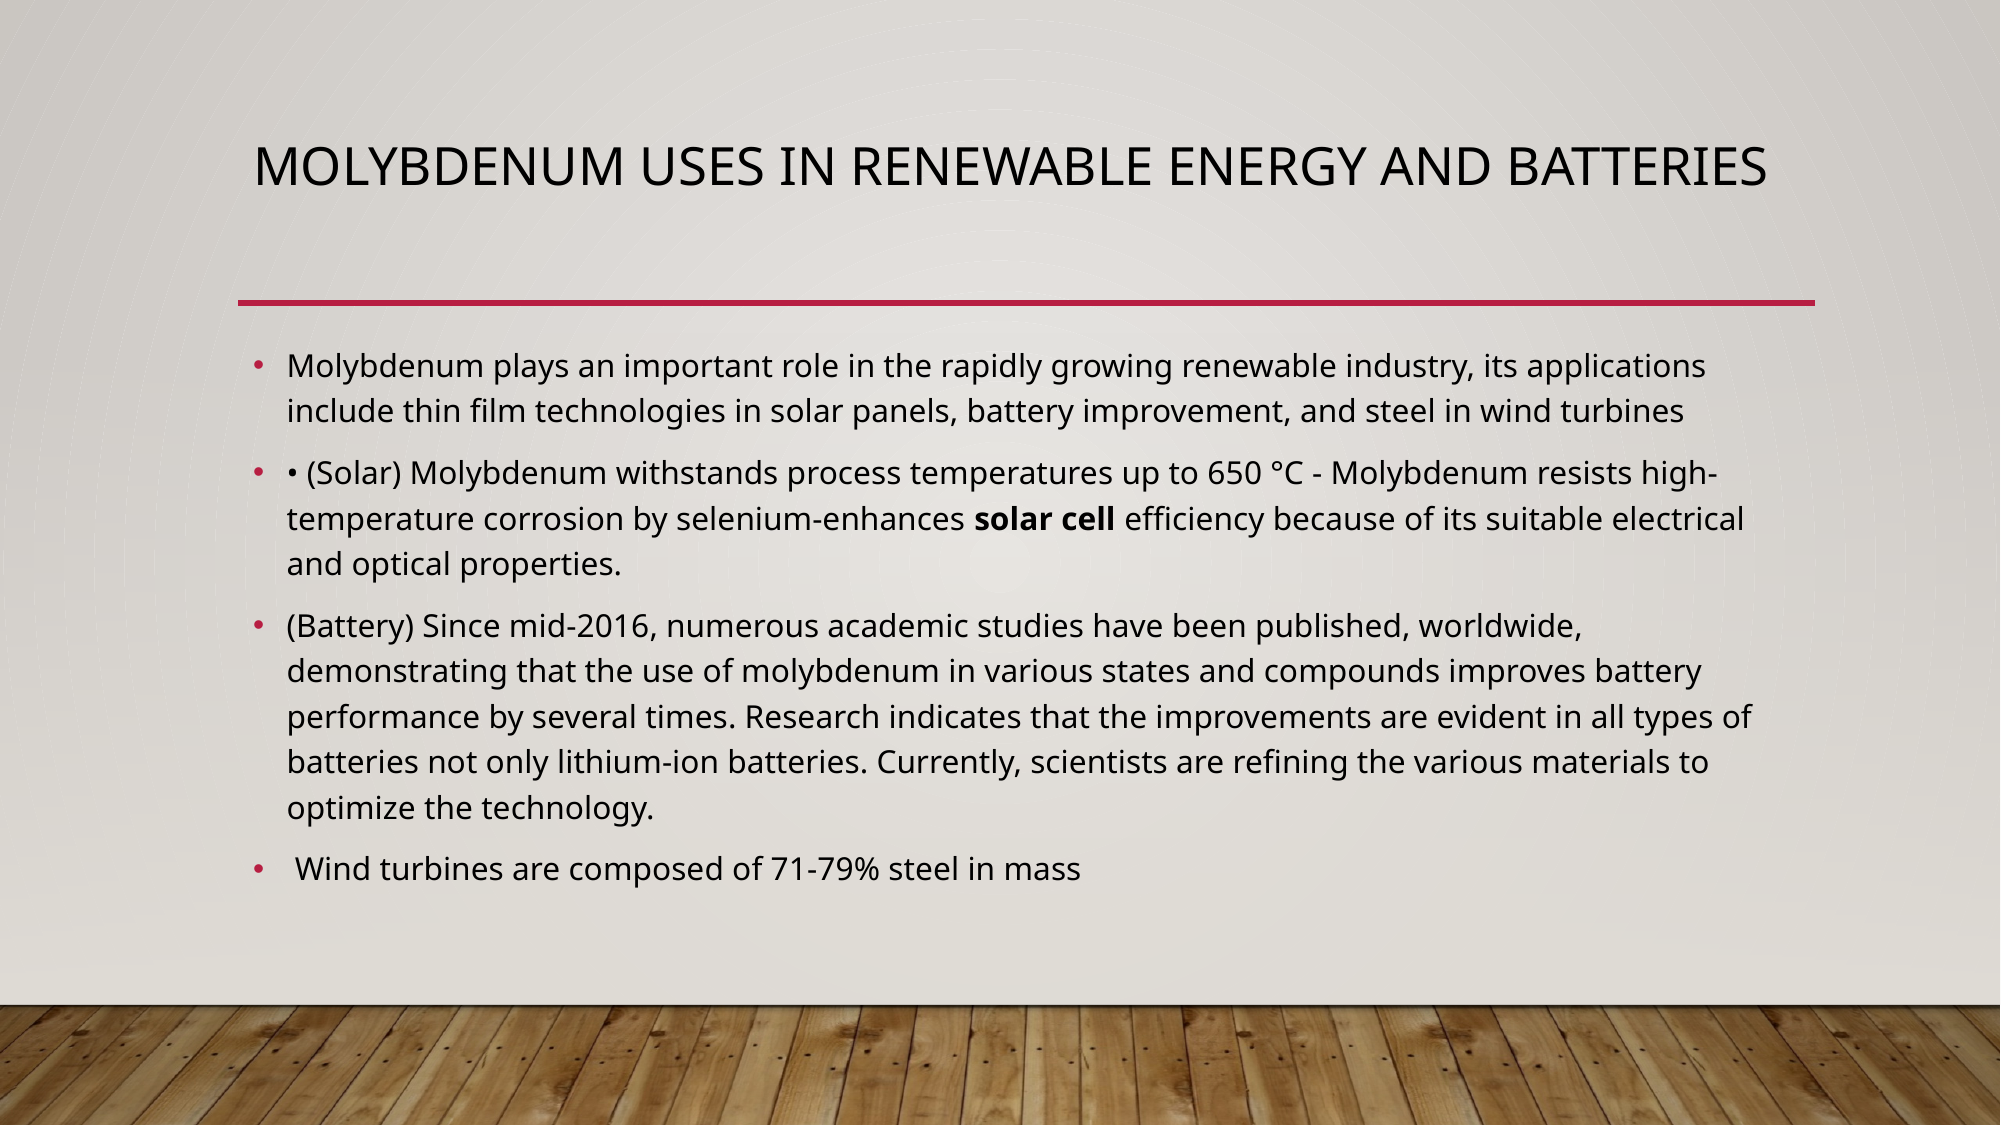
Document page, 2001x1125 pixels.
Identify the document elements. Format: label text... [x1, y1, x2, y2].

picture [0, 1005, 2000, 1125]
list Molybdenum plays an important role in the rapidly growing renewable industry, its applications include thin film technologies in solar panels, battery improvement, and steel in wind turbines • (Solar) Molybdenum withstands process temperatures up to 650 °C - Molybdenum resists high-temperature corrosion by selenium-enhances solar cell efficiency because of its suitable electrical and optical properties. (Battery) Since mid-2016, numerous academic studies have been published, worldwide, demonstrating that the use of molybdenum in various states and compounds improves battery performance by several times. Research indicates that the improvements are evident in all types of batteries not only lithium-ion batteries. Currently, scientists are refining the various materials to optimize the technology. Wind turbines are composed of 71-79% steel in mass [238, 330, 1814, 897]
title Molybdenum Uses in Renewable energy and batteries [238, 131, 1814, 305]
